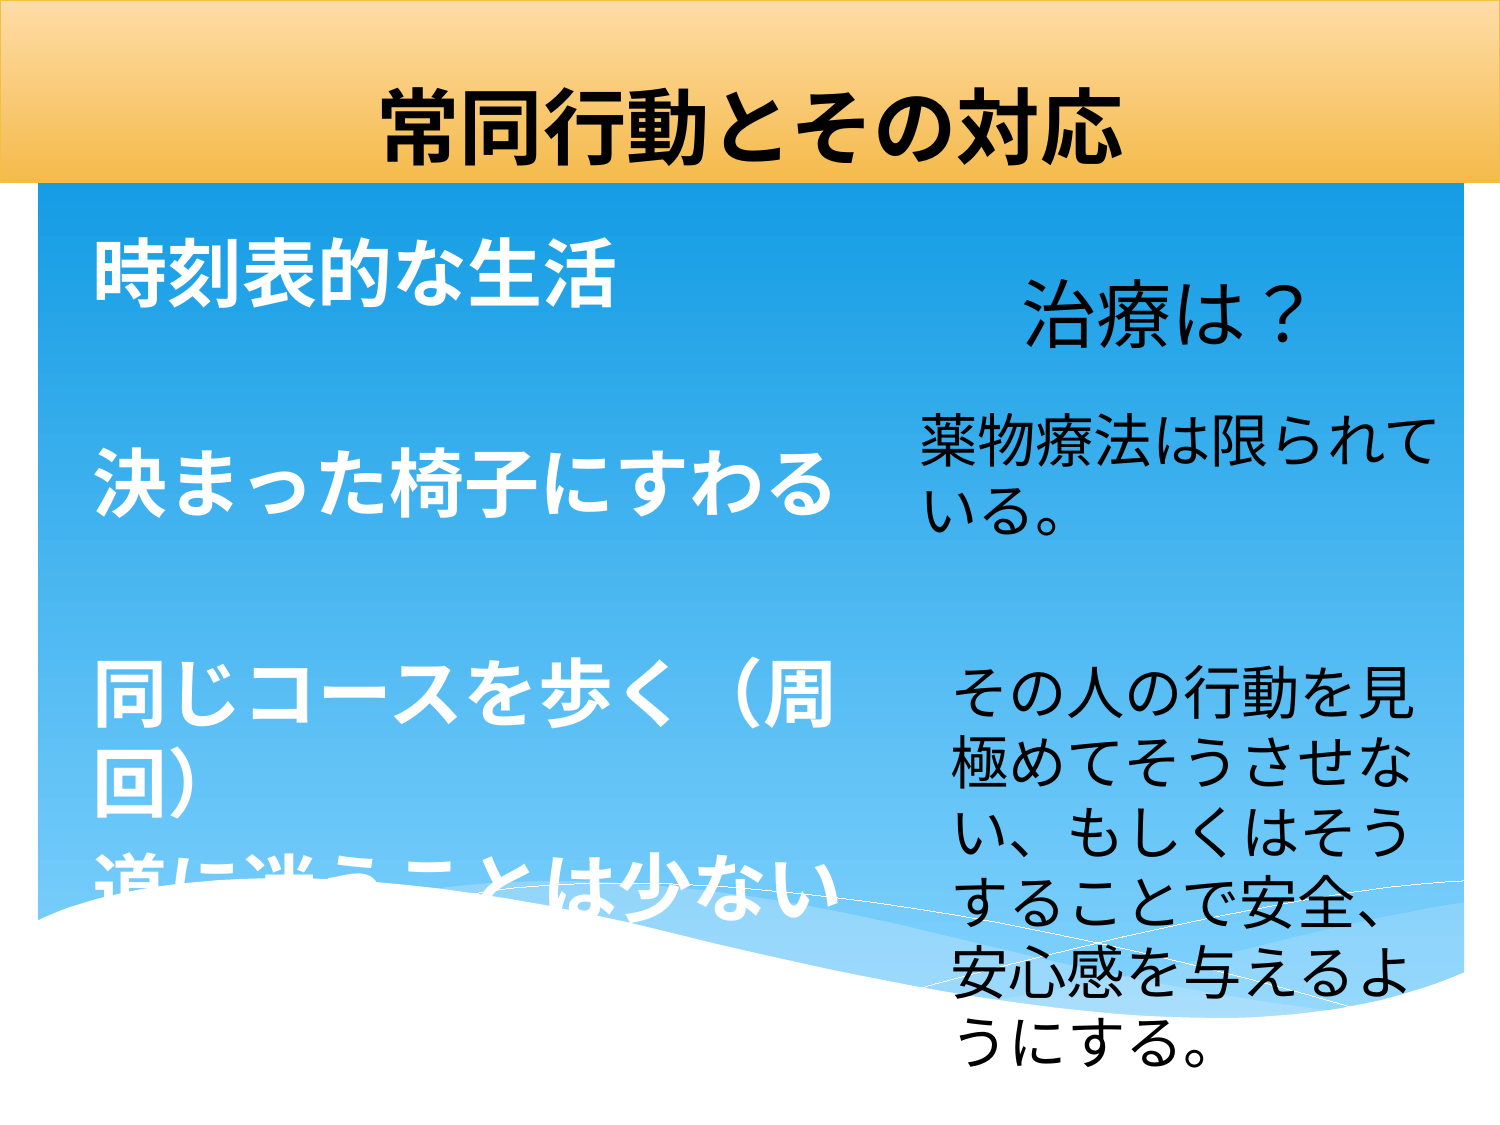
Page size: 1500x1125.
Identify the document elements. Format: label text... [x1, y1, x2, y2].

text_box その人の行動を見極めてそうさせない、もしくはそうすることで安全、安心感を与えるようにする。 [935, 648, 1453, 1084]
text_box 治療は？ [1006, 260, 1337, 366]
text_box 薬物療法は限られている。 [904, 396, 1463, 551]
title 常同行動とその対応 [0, 0, 1500, 183]
subtitle 時刻表的な生活 決まった椅子にすわる 同じコースを歩く（周回） 道に迷うことは少ない [77, 219, 905, 869]
